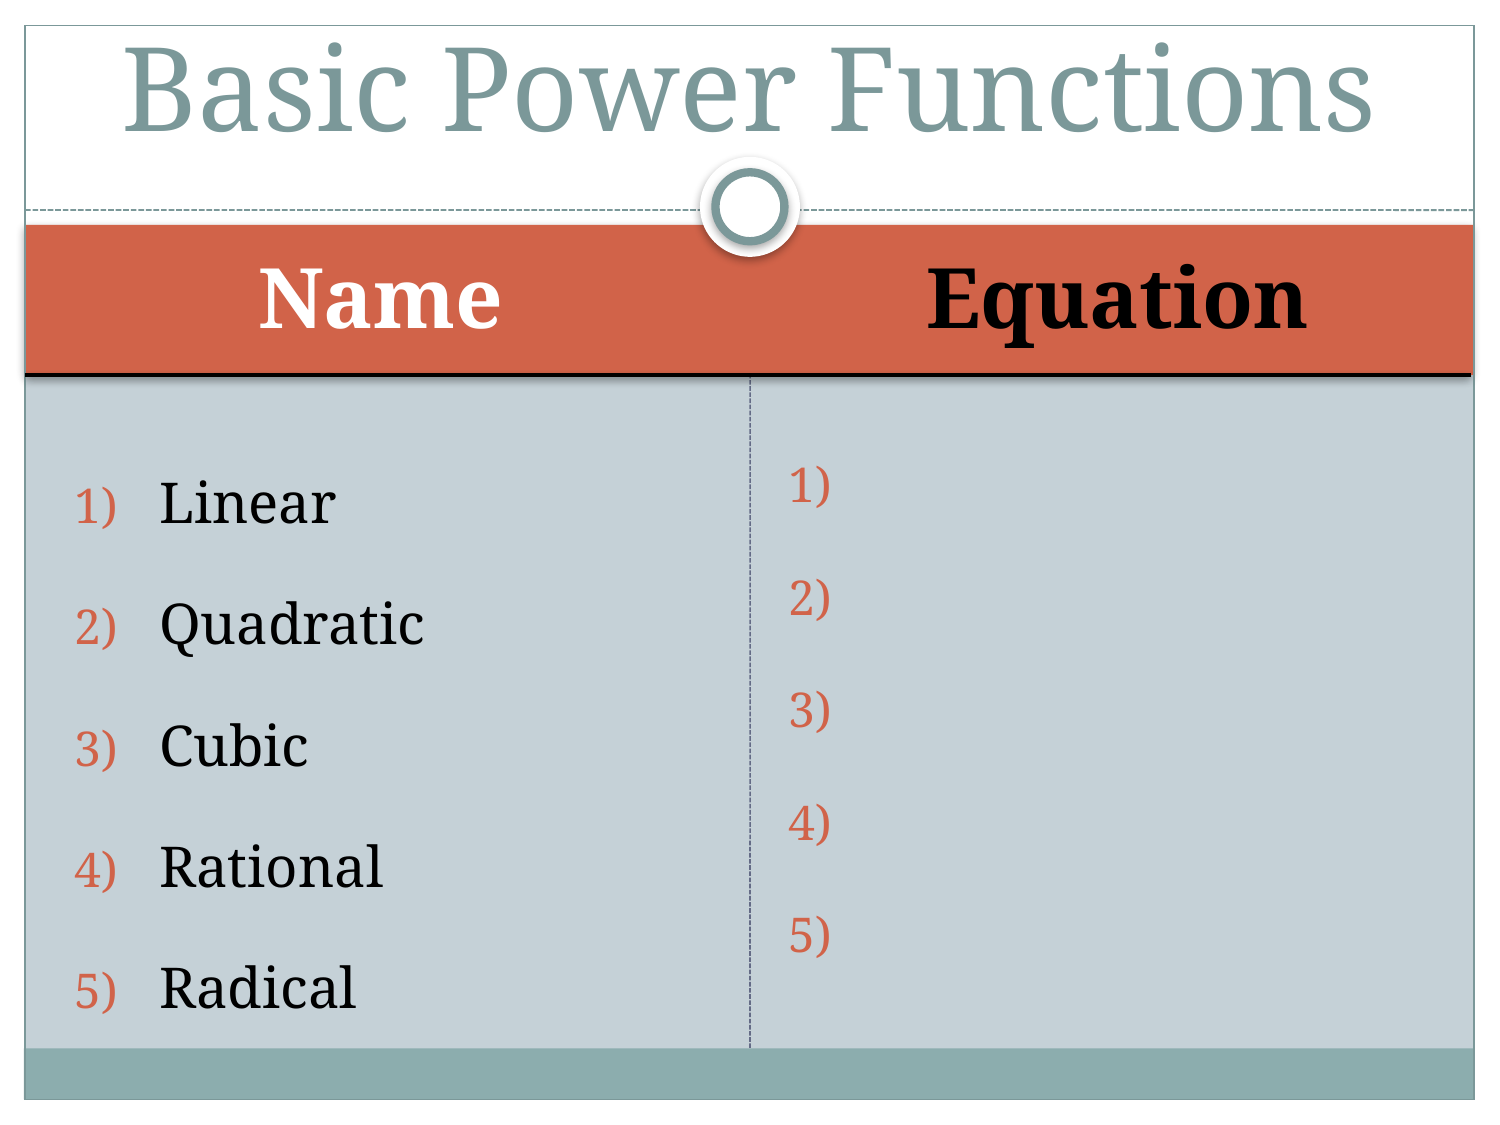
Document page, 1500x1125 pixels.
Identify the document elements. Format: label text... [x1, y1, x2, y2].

title Basic Power Functions [49, 37, 1450, 162]
list Linear Quadratic Cubic Rational Radical [49, 405, 713, 1032]
list Name [48, 236, 714, 359]
list Equation [785, 236, 1450, 359]
